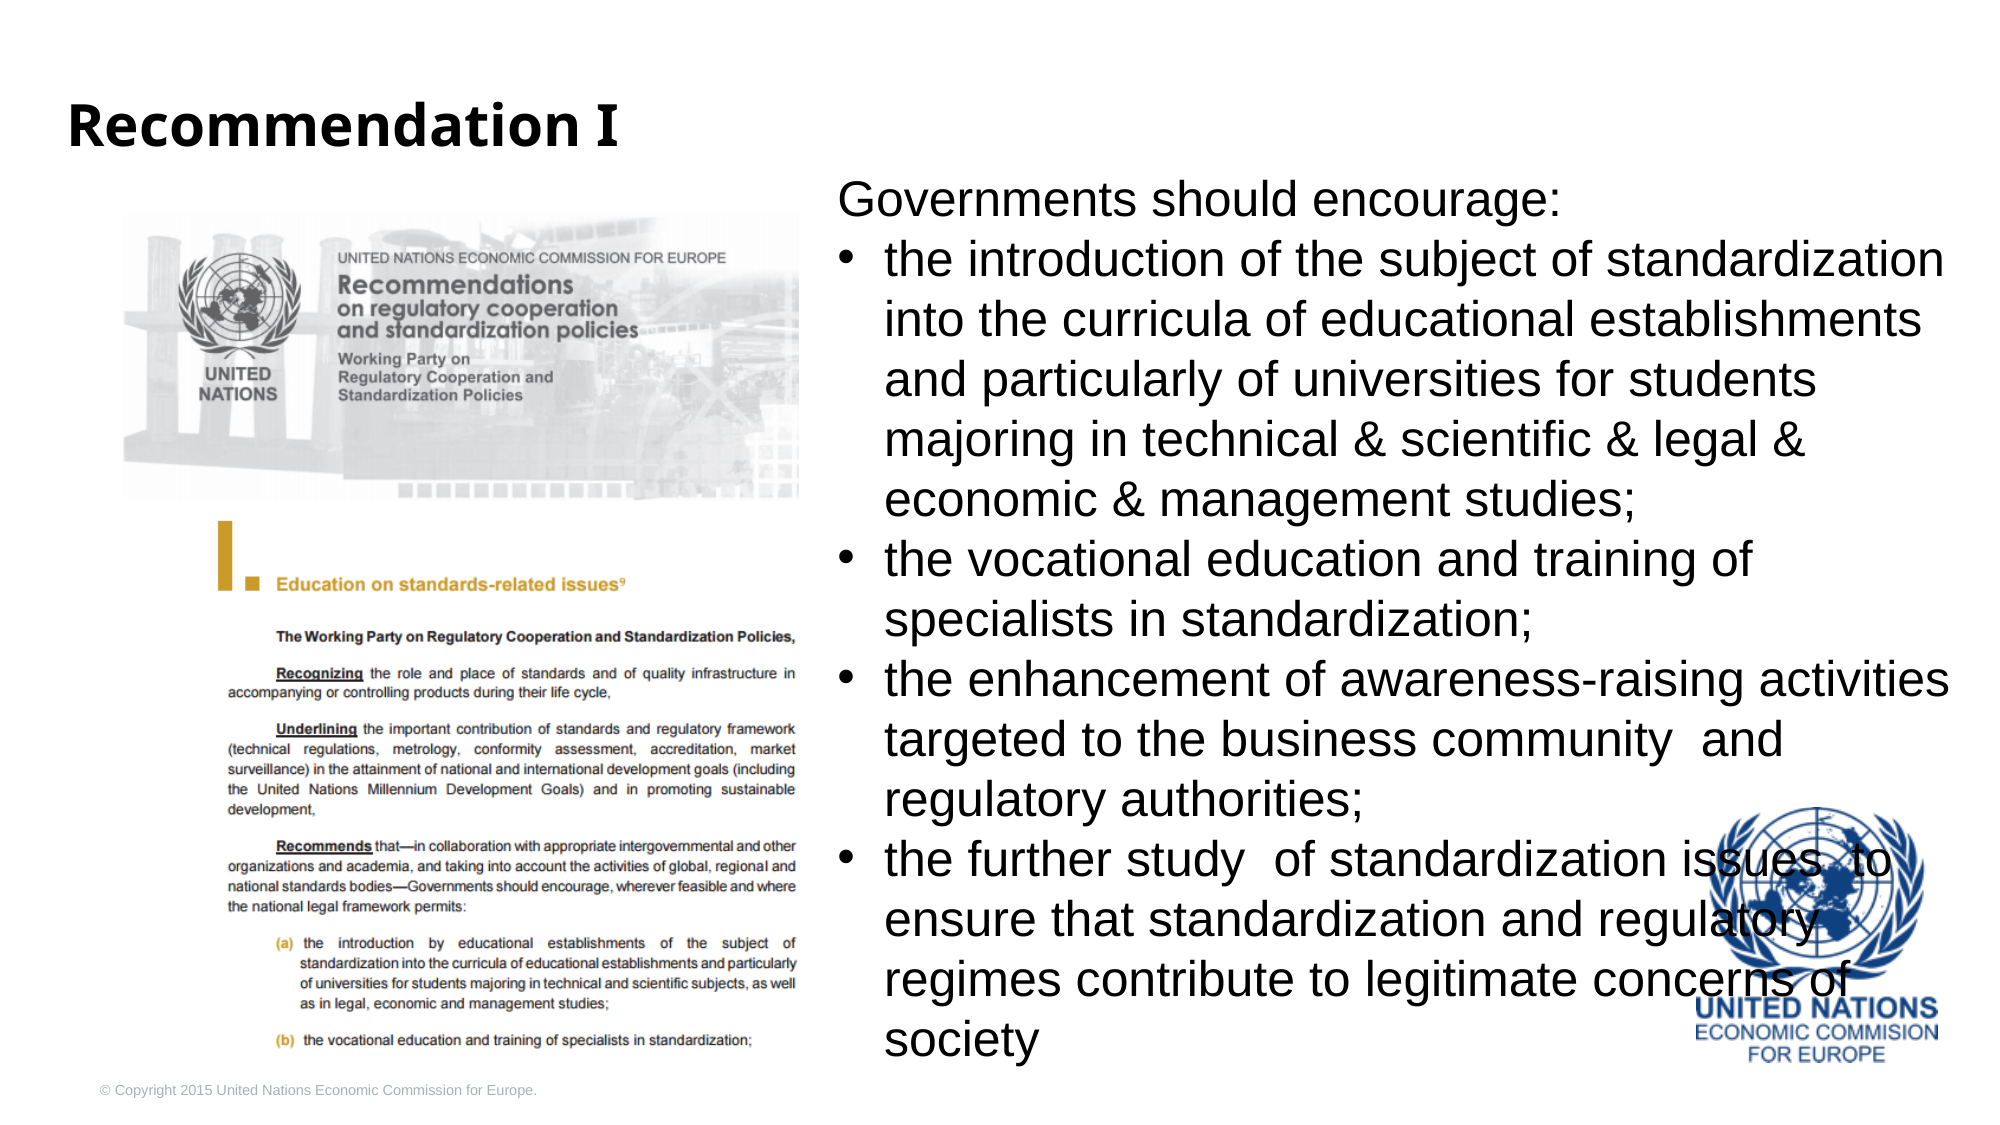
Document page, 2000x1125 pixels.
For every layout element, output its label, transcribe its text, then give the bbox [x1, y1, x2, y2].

title Recommendation I [66, 42, 1430, 160]
picture [101, 172, 800, 1070]
text_box Governments should encourage: the introduction of the subject of standardization into the curricula of educational establishments and particularly of universities for students majoring in technical & scientific & legal & economic & management studies; the vocational education and training of specialists in standardization; the enhancement of awareness-raising activities targeted to the business community and regulatory authorities; the further study of standardization issues to ensure that standardization and regulatory regimes contribute to legitimate concerns of society [822, 158, 1981, 1074]
